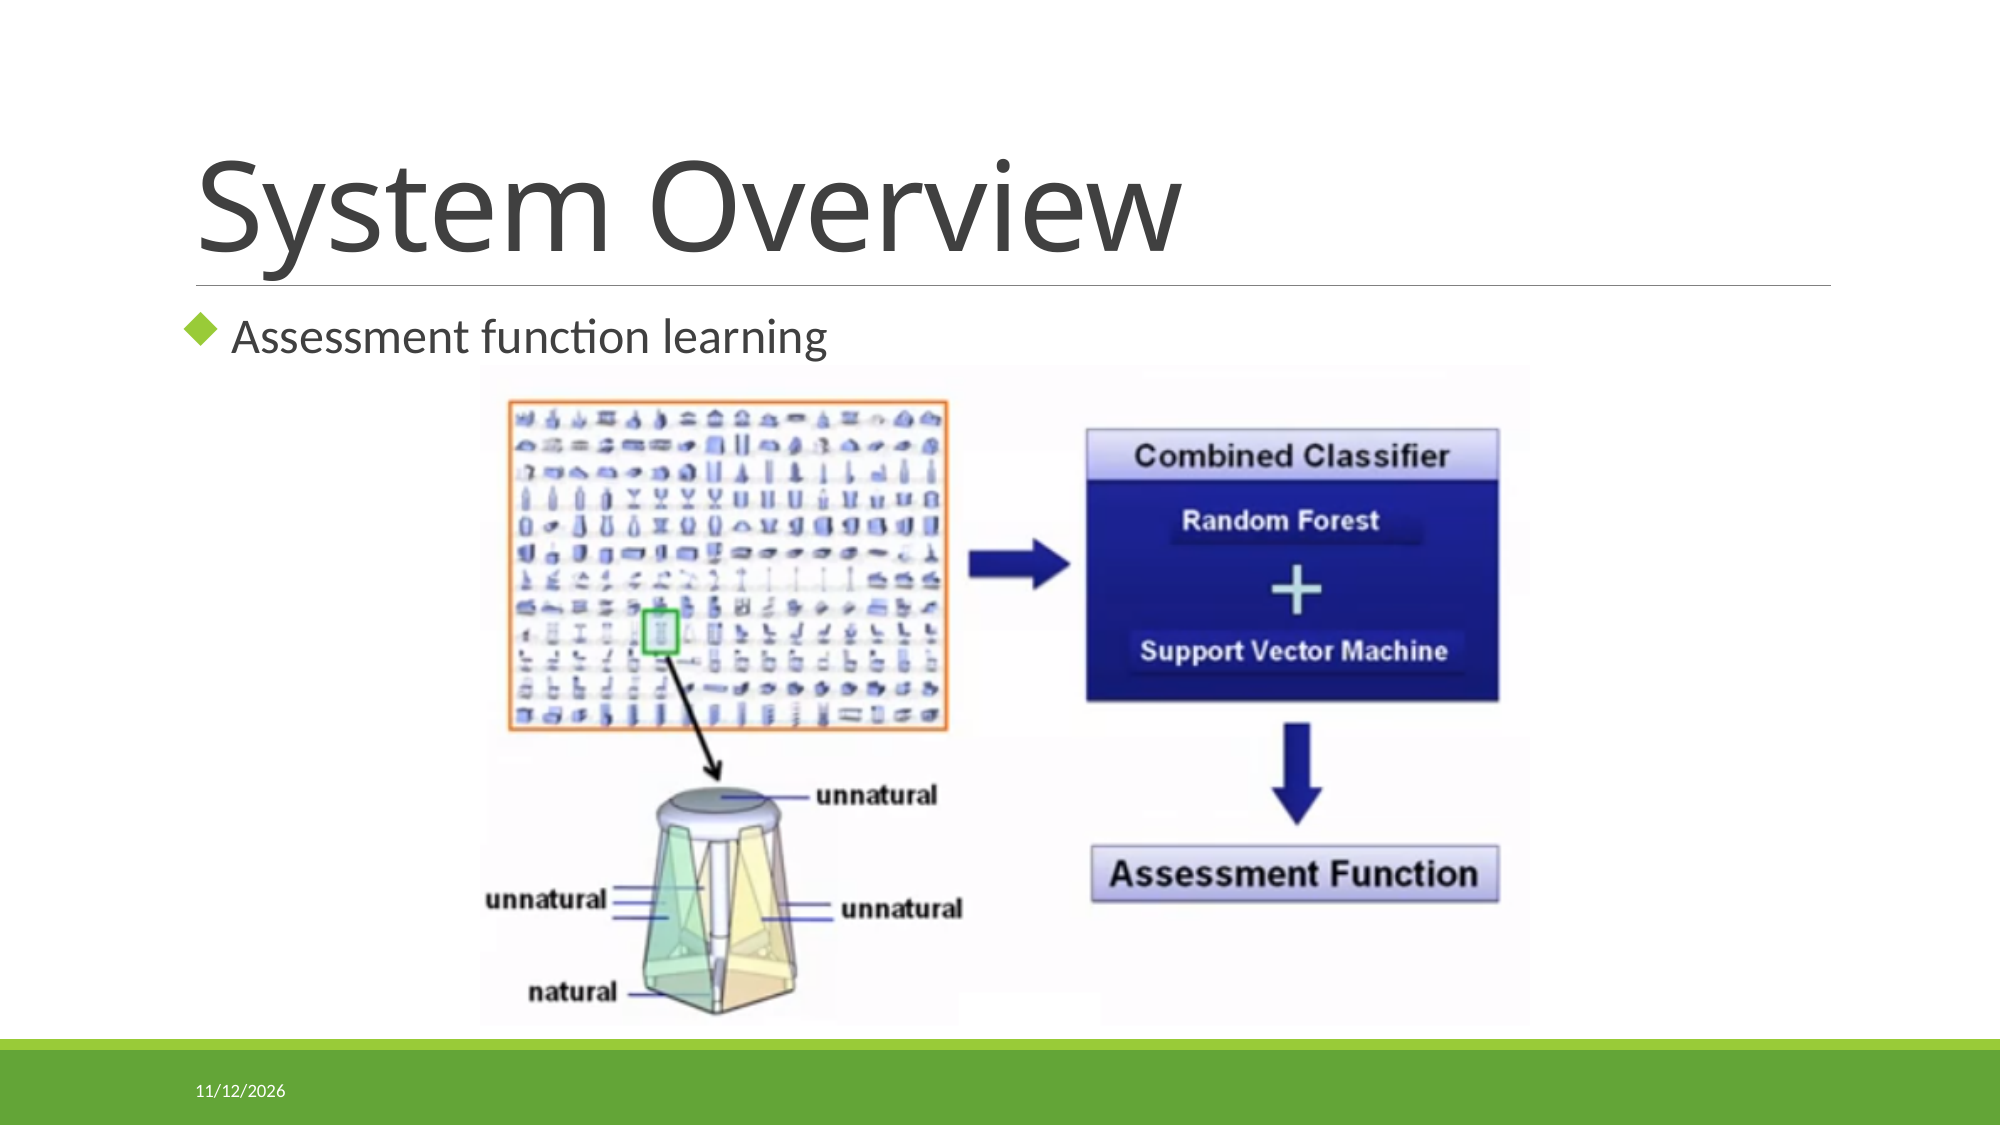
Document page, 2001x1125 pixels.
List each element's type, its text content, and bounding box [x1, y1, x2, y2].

picture [479, 365, 1530, 1026]
list Assessment function learning [180, 302, 1830, 963]
title System Overview [180, 47, 1830, 285]
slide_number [180, 1059, 586, 1120]
